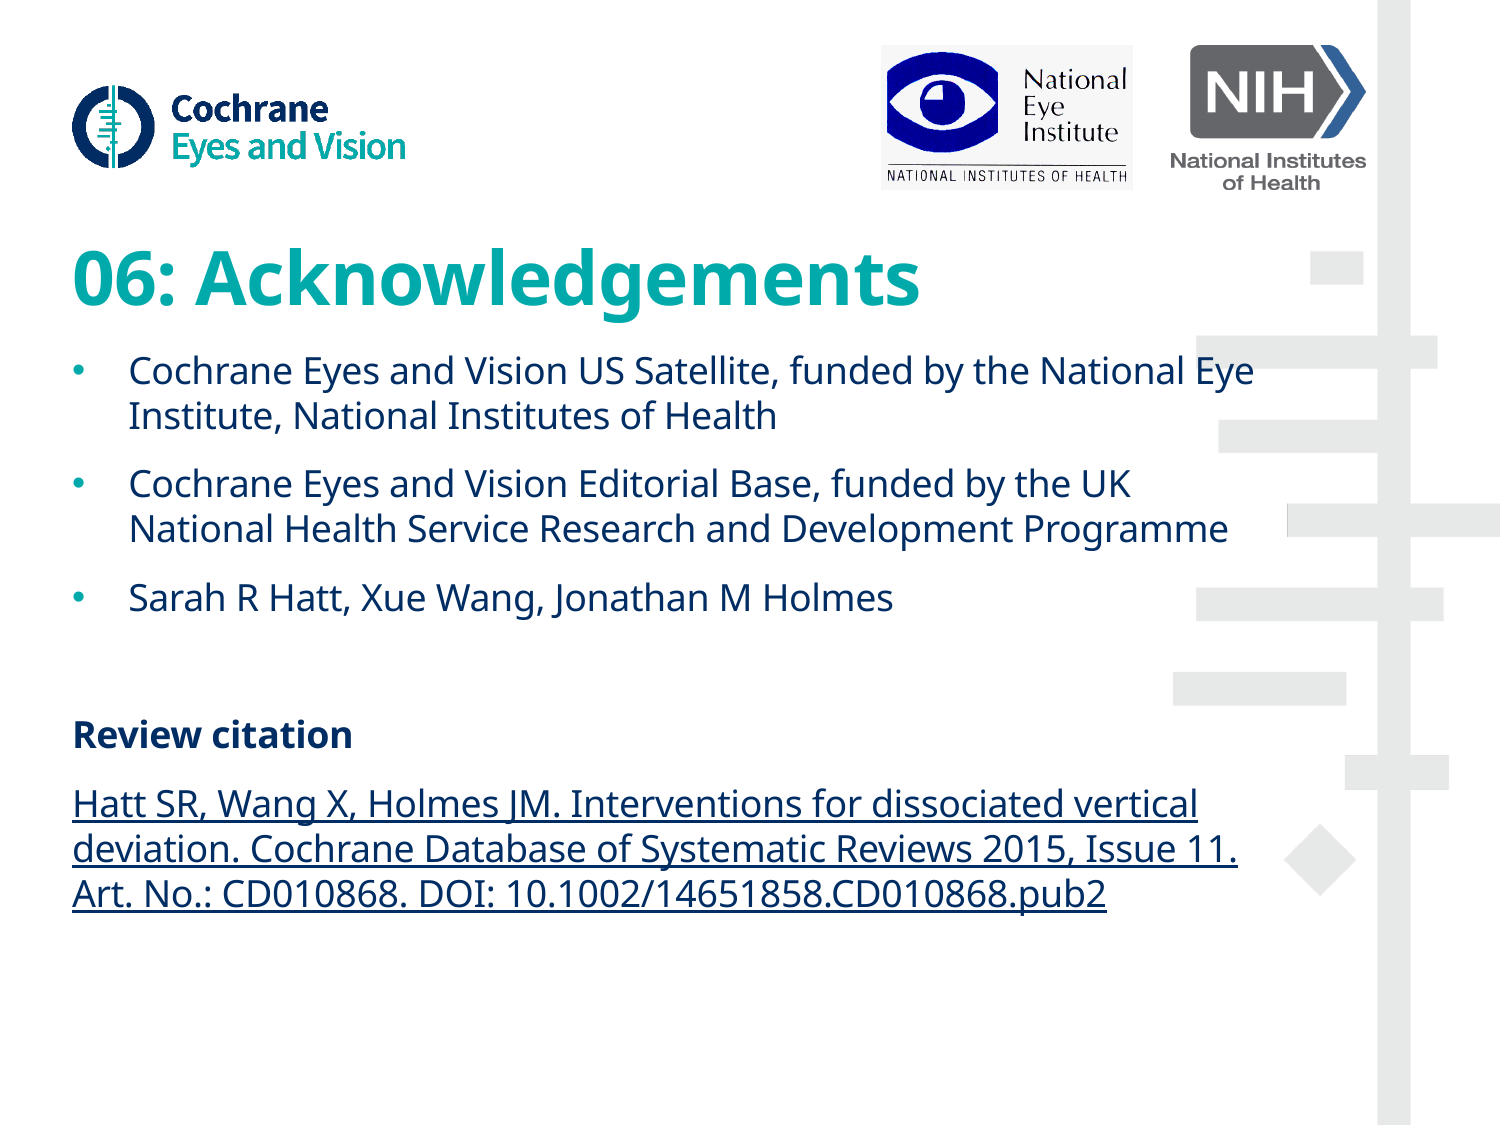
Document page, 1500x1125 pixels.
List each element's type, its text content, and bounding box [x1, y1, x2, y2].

picture [72, 82, 413, 176]
title 06: Acknowledgements [72, 216, 1076, 320]
picture [1171, 0, 1500, 1125]
list Cochrane Eyes and Vision US Satellite, funded by the National Eye Institute, National Institutes of Health Cochrane Eyes and Vision Editorial Base, funded by the UK National Health Service Research and Development Programme Sarah R Hatt, Xue Wang, Jonathan M Holmes Review citation Hatt SR, Wang X, Holmes JM. Interventions for dissociated vertical deviation. Cochrane Database of Systematic Reviews 2015, Issue 11. Art. No.: CD010868. DOI: 10.1002/14651858.CD010868.pub2 [72, 346, 1284, 988]
picture [881, 45, 1133, 190]
